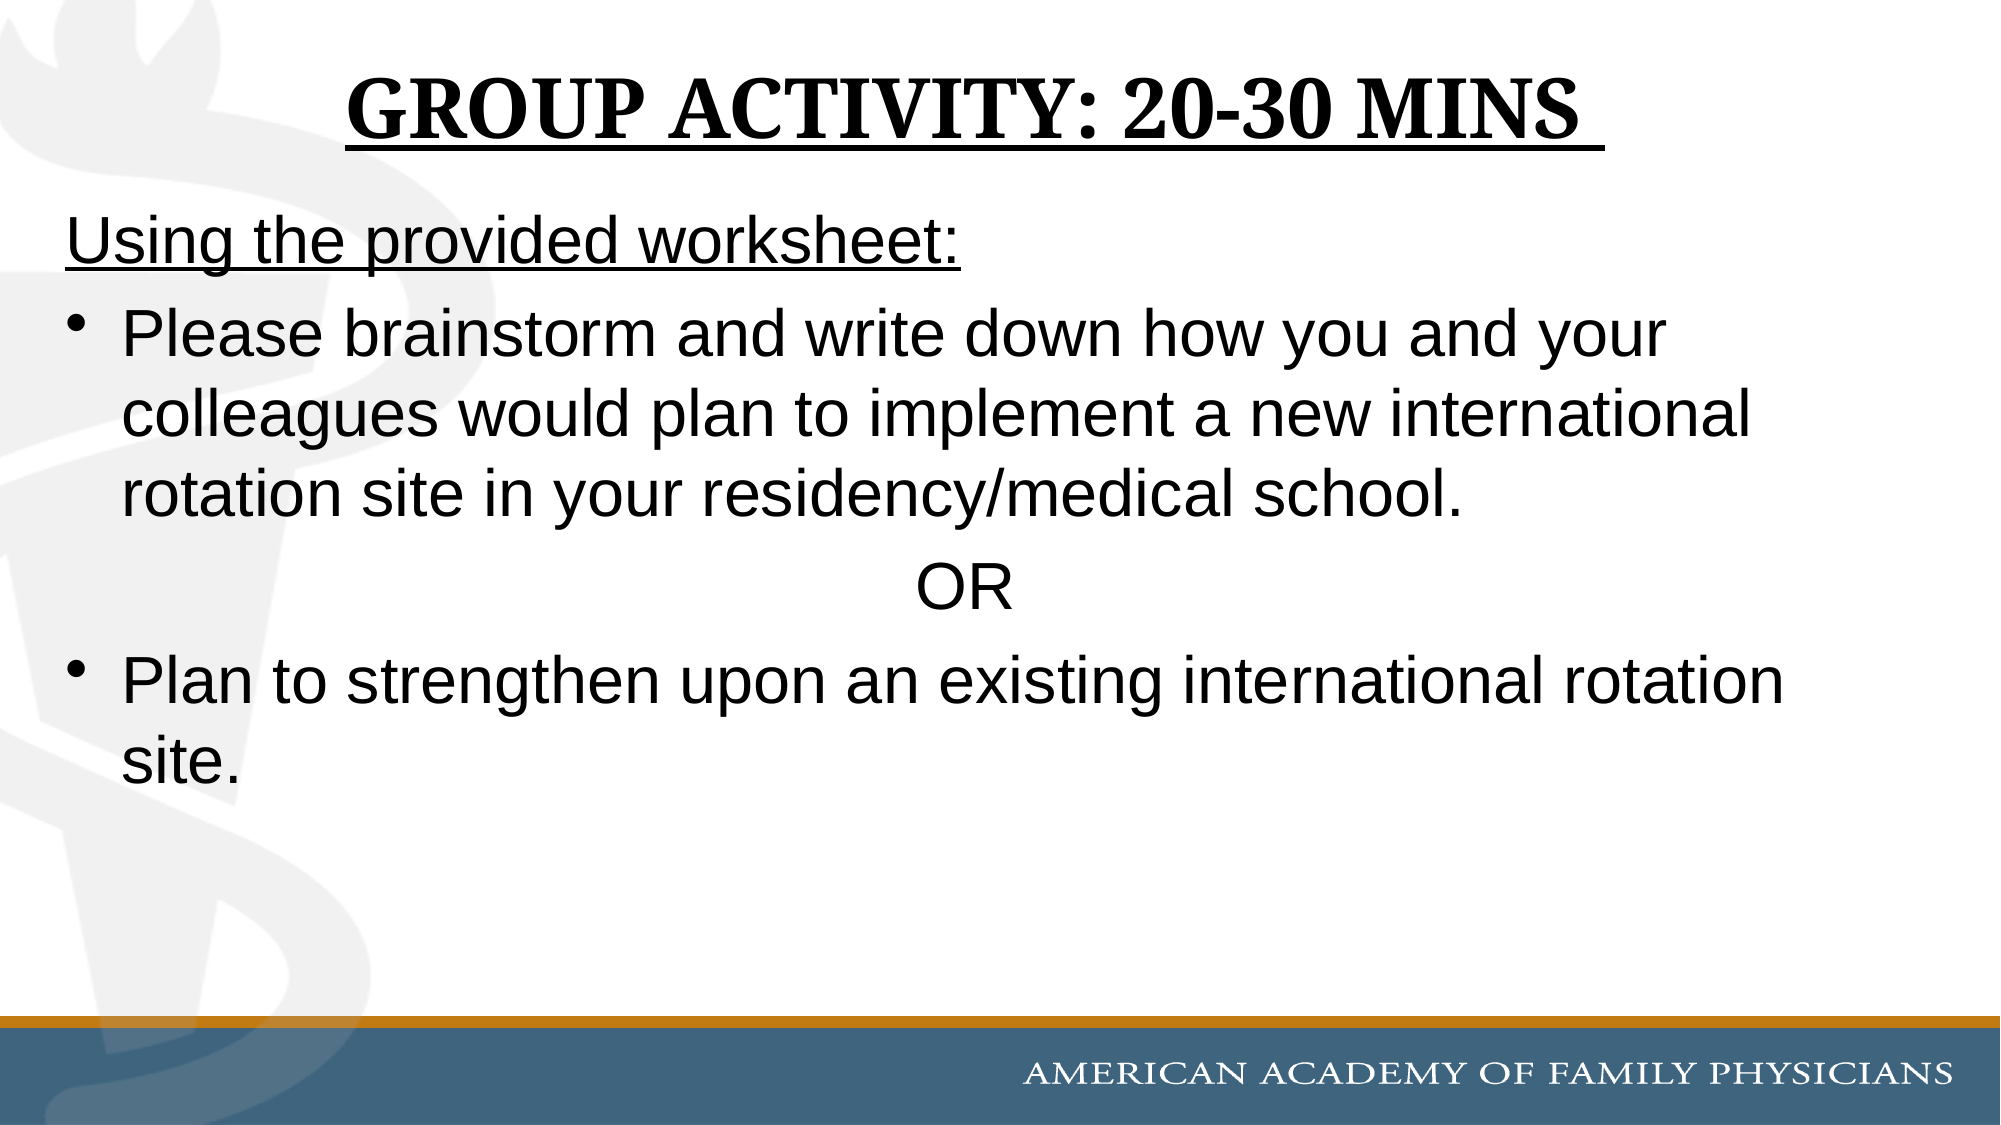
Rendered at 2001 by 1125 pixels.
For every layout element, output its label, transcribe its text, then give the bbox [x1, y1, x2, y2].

picture [0, 0, 2000, 1125]
title GROUP ACTIVITY: 20-30 MINS [50, 40, 1900, 170]
list Using the provided worksheet: Please brainstorm and write down how you and your colleagues would plan to implement a new international rotation site in your residency/medical school. OR Plan to strengthen upon an existing international rotation site. [50, 189, 1900, 1005]
